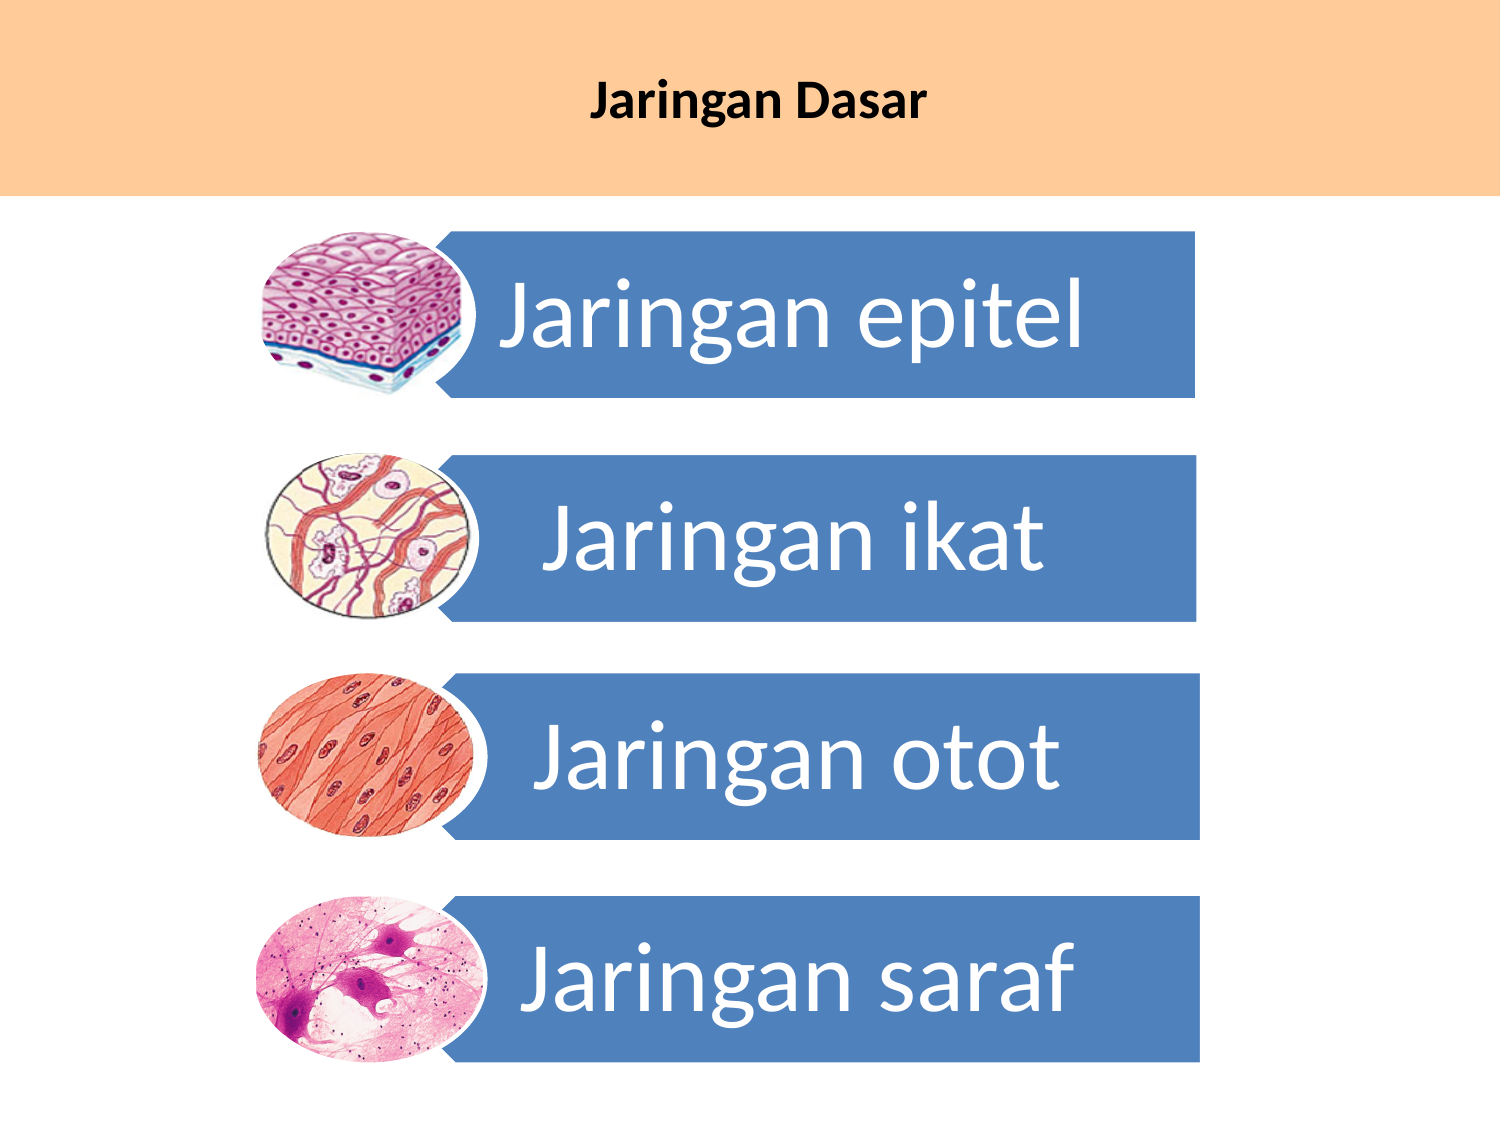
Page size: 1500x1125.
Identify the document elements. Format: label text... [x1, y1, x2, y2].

title Jaringan Dasar [43, 54, 1457, 138]
text_box [0, 0, 1500, 197]
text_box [100, 228, 1353, 1071]
